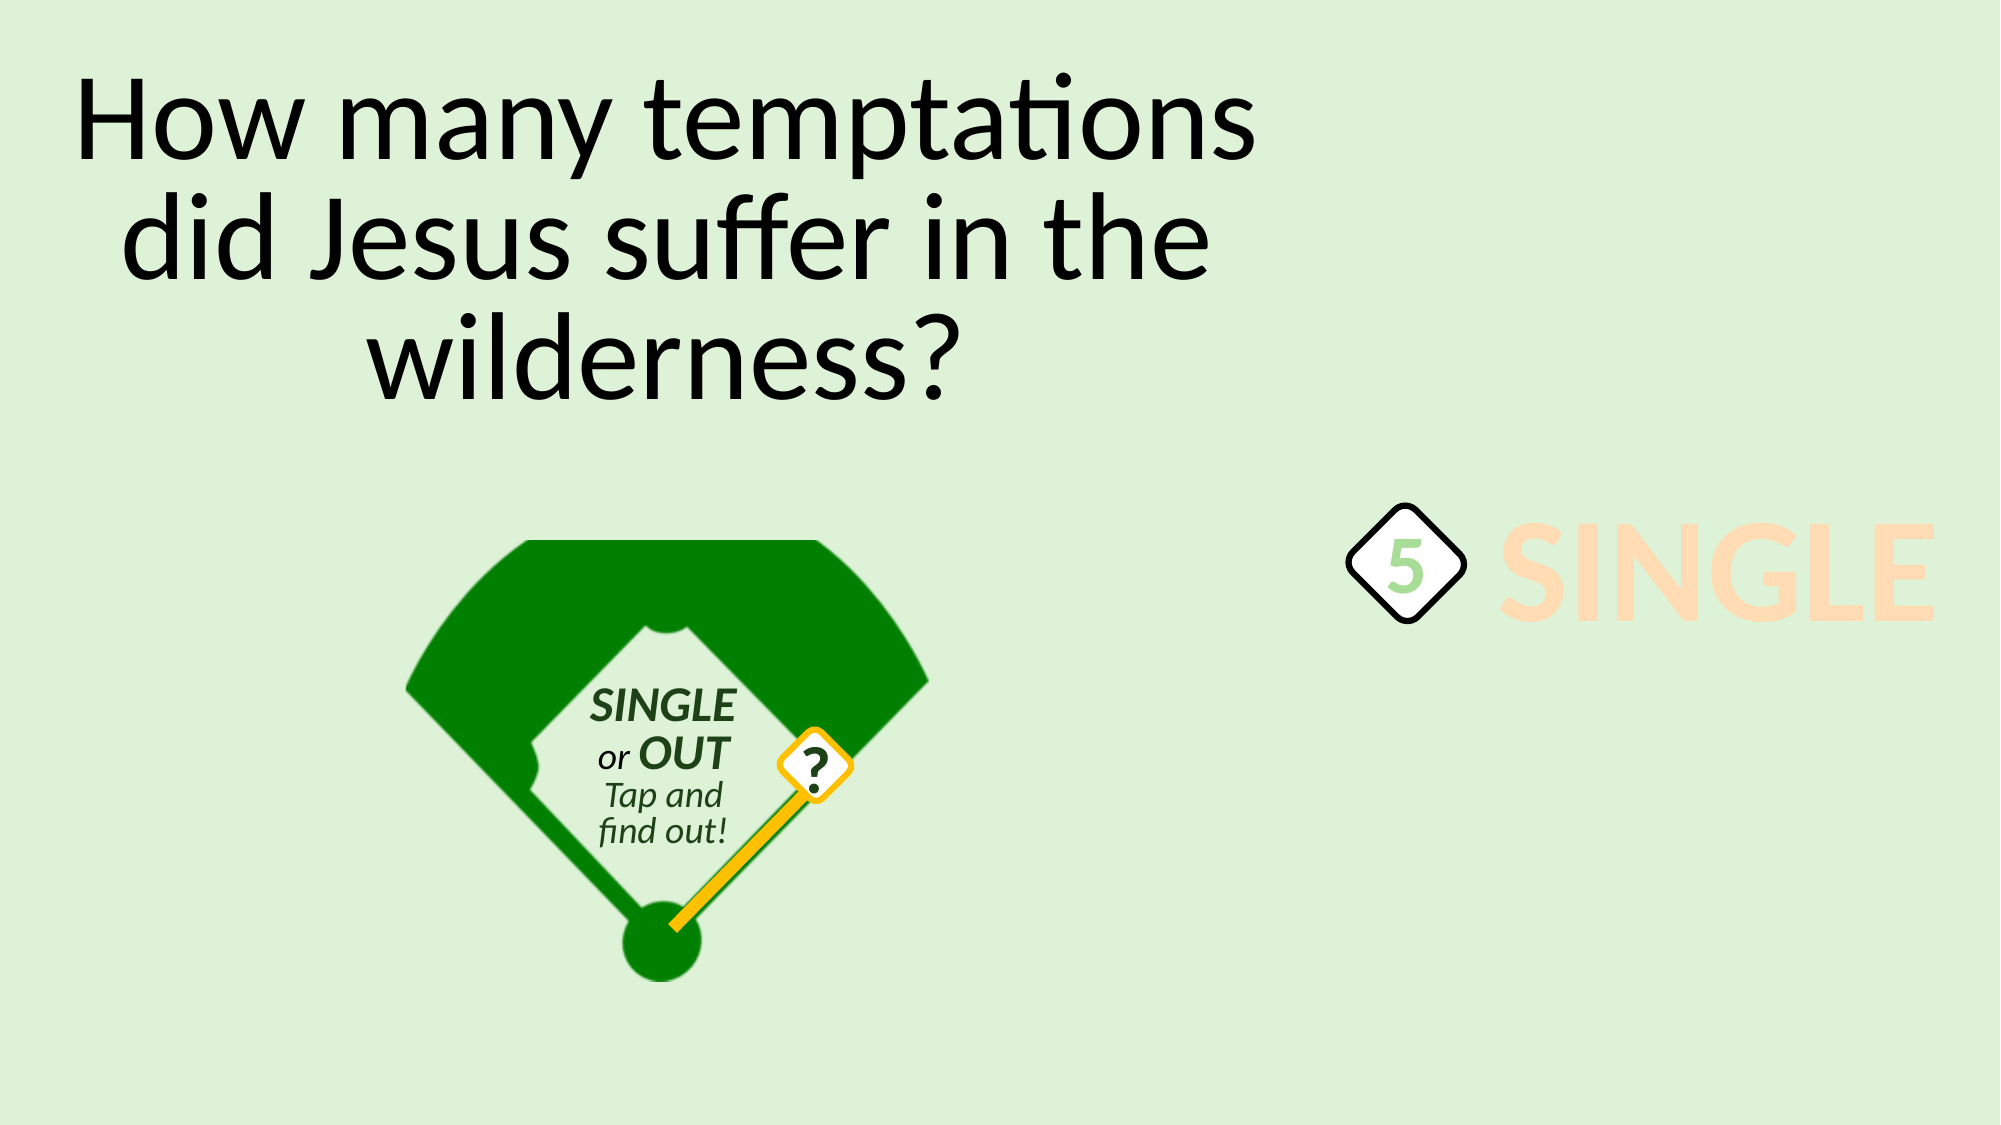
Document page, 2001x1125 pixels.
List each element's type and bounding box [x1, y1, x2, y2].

text_box [1361, 463, 1958, 661]
text_box [672, 787, 812, 929]
picture [405, 540, 929, 982]
text_box [0, 5, 2000, 1125]
